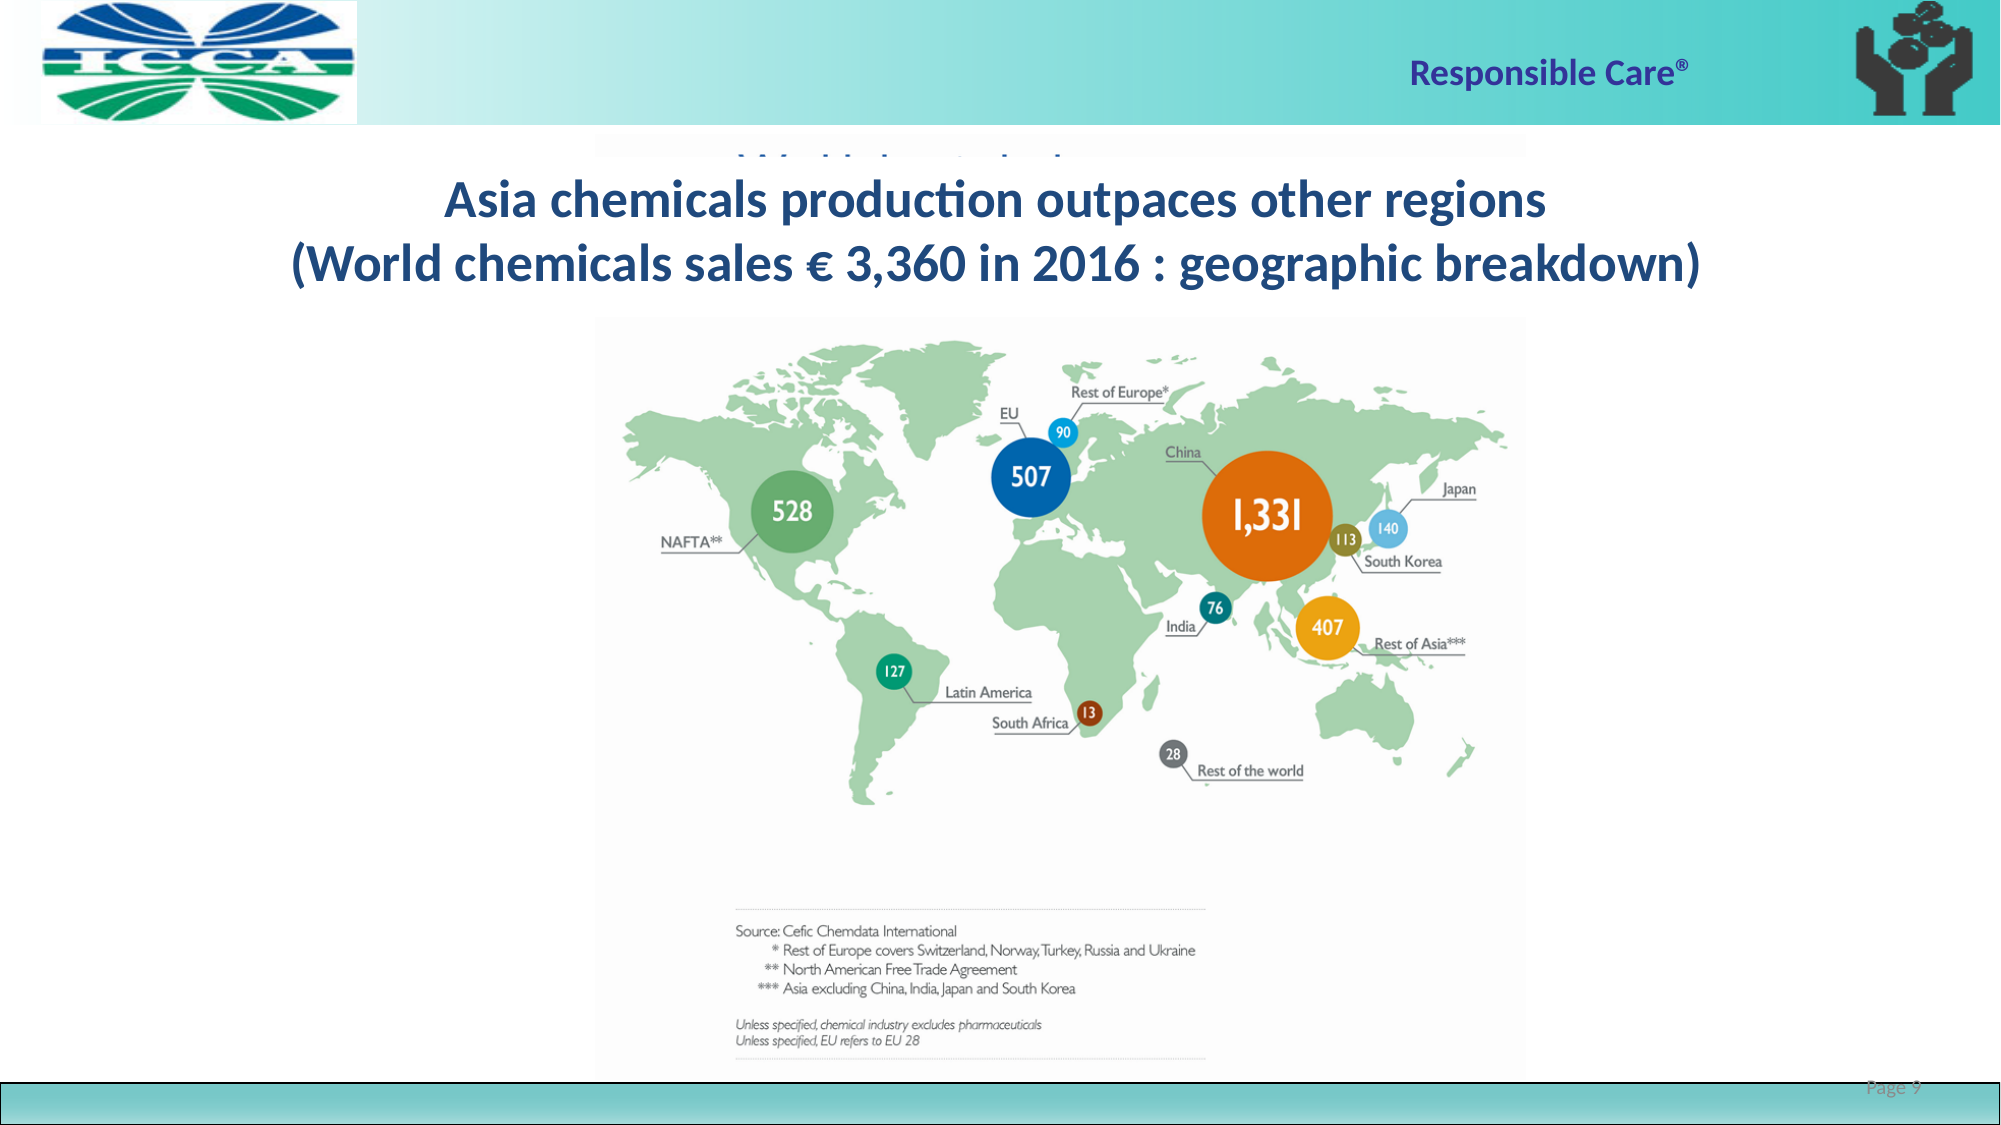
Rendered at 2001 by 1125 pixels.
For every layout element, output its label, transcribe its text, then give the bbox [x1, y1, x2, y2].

picture [594, 134, 1527, 1081]
picture [41, 1, 357, 124]
picture [1771, 1, 2001, 123]
title Asia chemicals production outpaces other regions (World chemicals sales € 3,360 in 2016 : geographic breakdown) [269, 156, 589, 318]
title Asia chemicals production outpaces other regions (World chemicals sales € 3,360 in 2016 : geographic breakdown) [1531, 156, 1724, 318]
